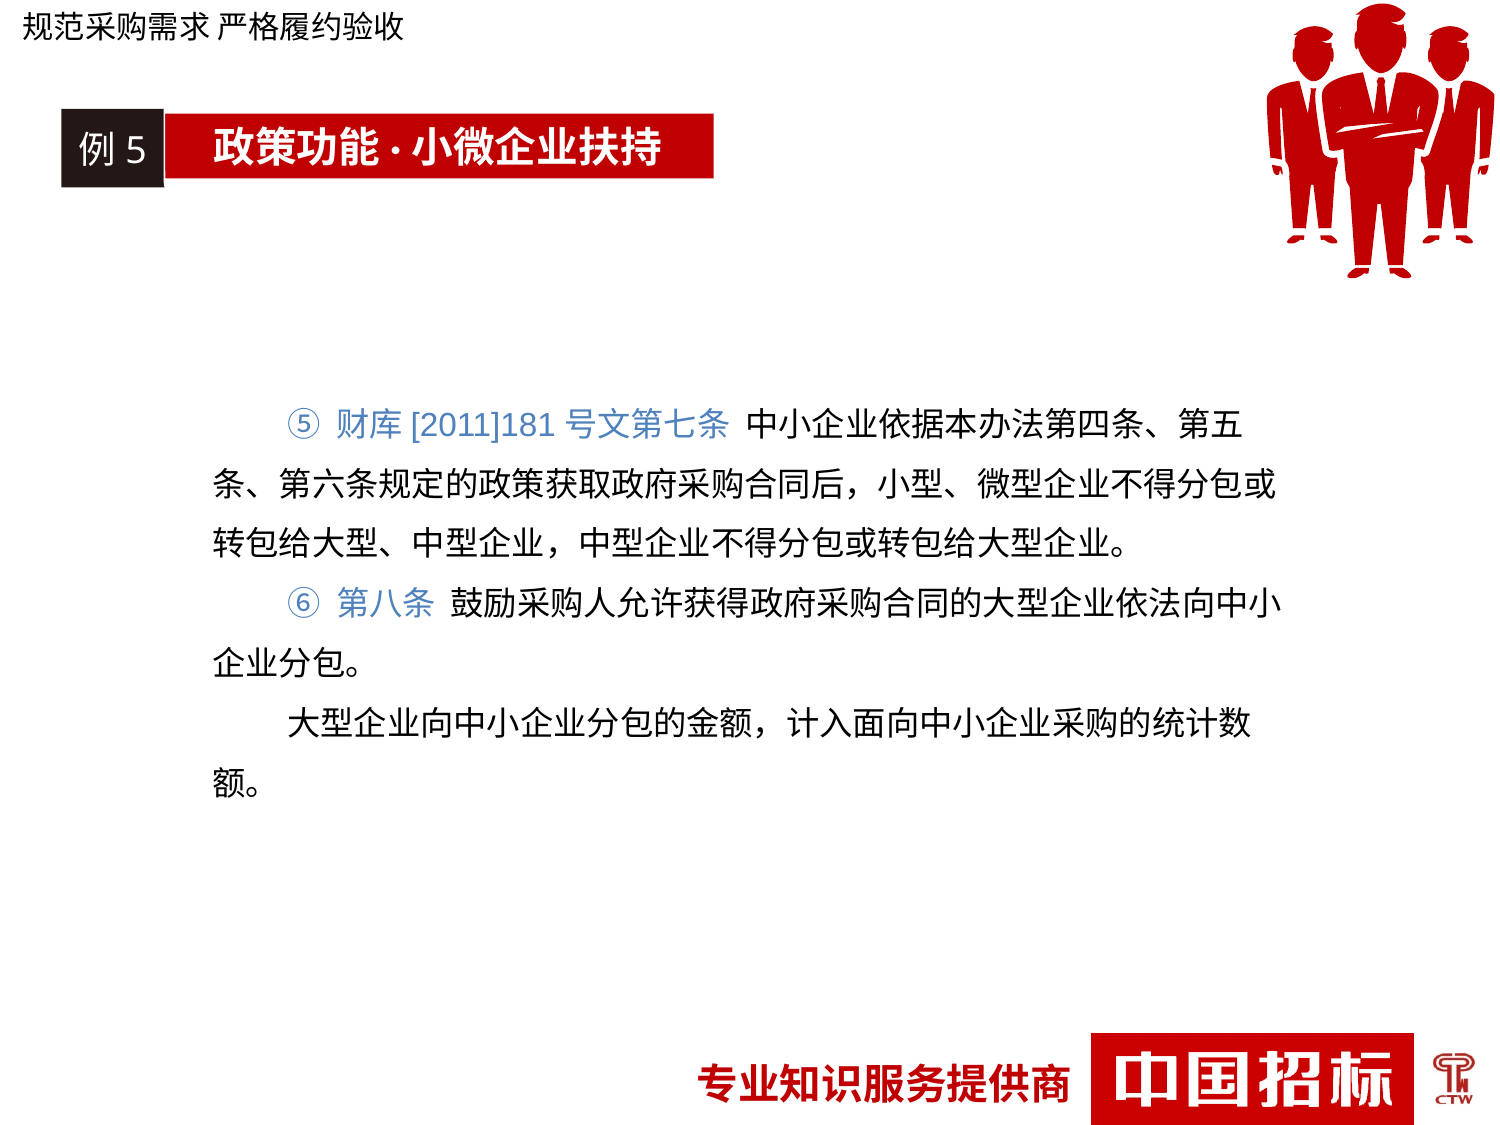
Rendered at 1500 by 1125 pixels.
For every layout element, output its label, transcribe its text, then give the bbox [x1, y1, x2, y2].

text_box ⑤ 财库[2011]181号文第七条 中小企业依据本办法第四条、第五条、第六条规定的政策获取政府采购合同后，小型、微型企业不得分包或转包给大型、中型企业，中型企业不得分包或转包给大型企业。 ⑥ 第八条 鼓励采购人允许获得政府采购合同的大型企业依法向中小企业分包。 大型企业向中小企业分包的金额，计入面向中小企业采购的统计数额。 [197, 375, 1303, 810]
picture [1091, 1032, 1500, 1125]
text_box 规范采购需求 严格履约验收 [8, 0, 699, 53]
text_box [61, 106, 714, 188]
